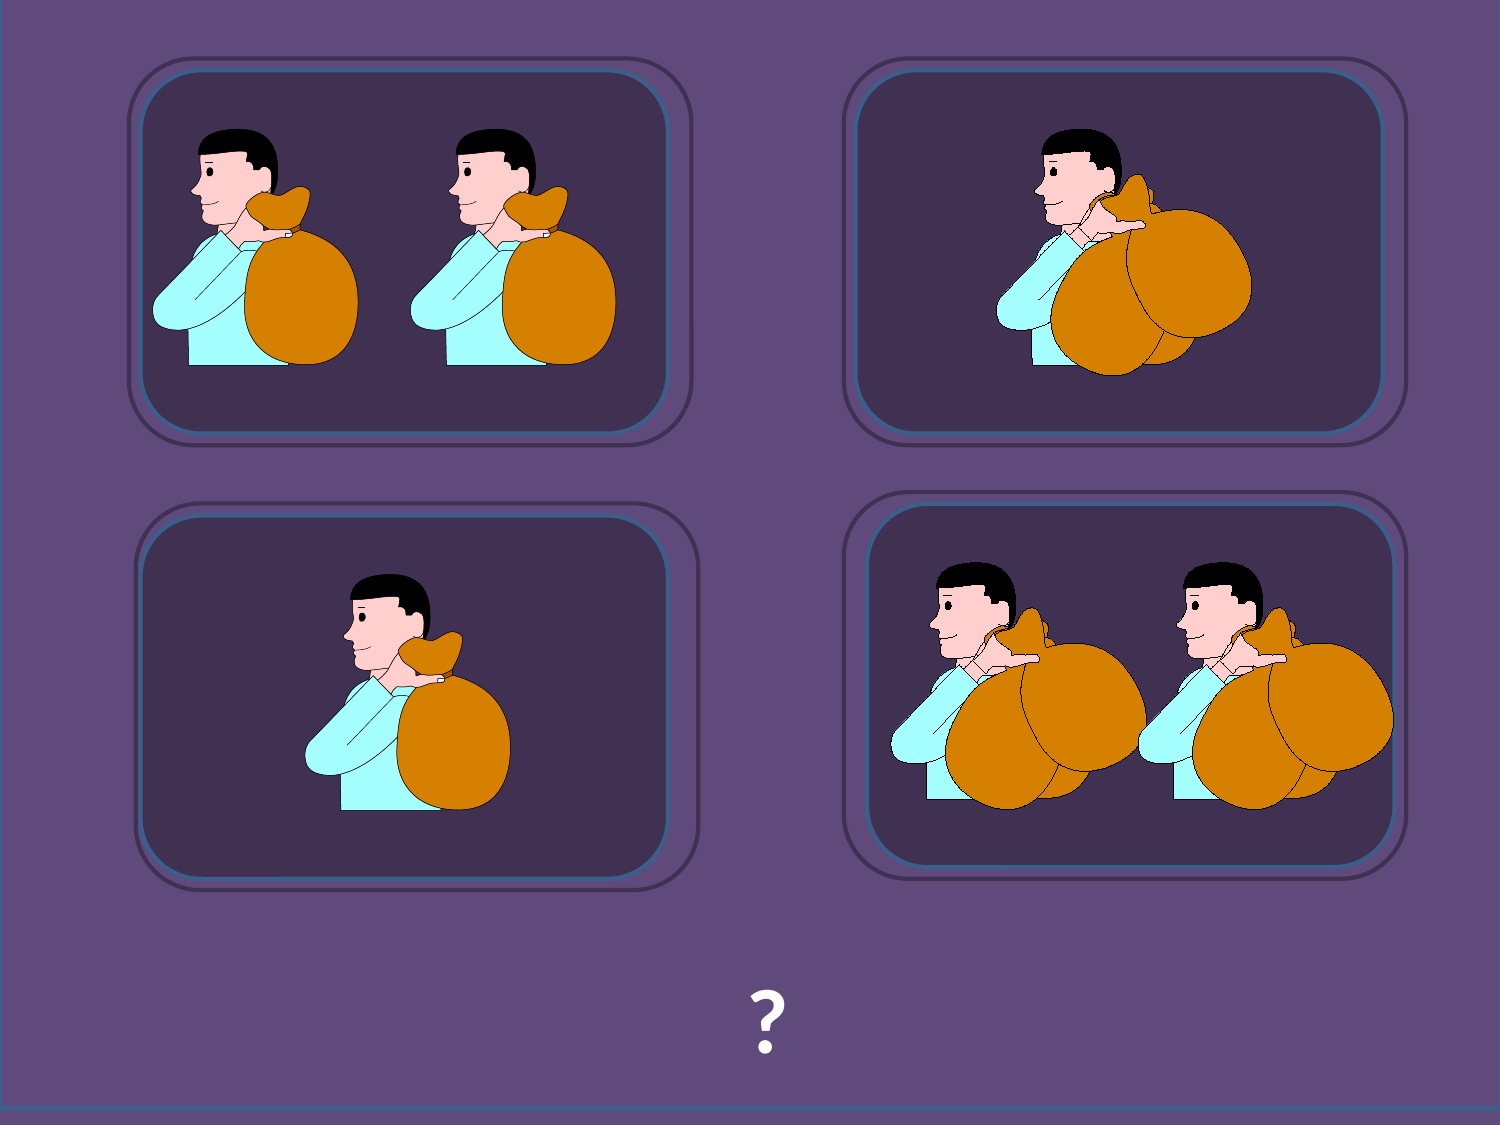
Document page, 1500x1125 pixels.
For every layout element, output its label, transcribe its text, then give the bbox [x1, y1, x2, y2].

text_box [889, 562, 1129, 812]
text_box [0, 0, 1500, 1111]
text_box [126, 56, 694, 448]
text_box [841, 56, 1409, 448]
text_box L’homme porte un sac [93, 949, 1465, 1044]
text_box [133, 501, 701, 893]
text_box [1136, 562, 1376, 812]
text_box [994, 128, 1234, 378]
text_box [841, 490, 1409, 881]
picture [152, 128, 360, 367]
text_box ? [98, 950, 1438, 1085]
picture [409, 128, 617, 367]
picture [304, 573, 512, 812]
